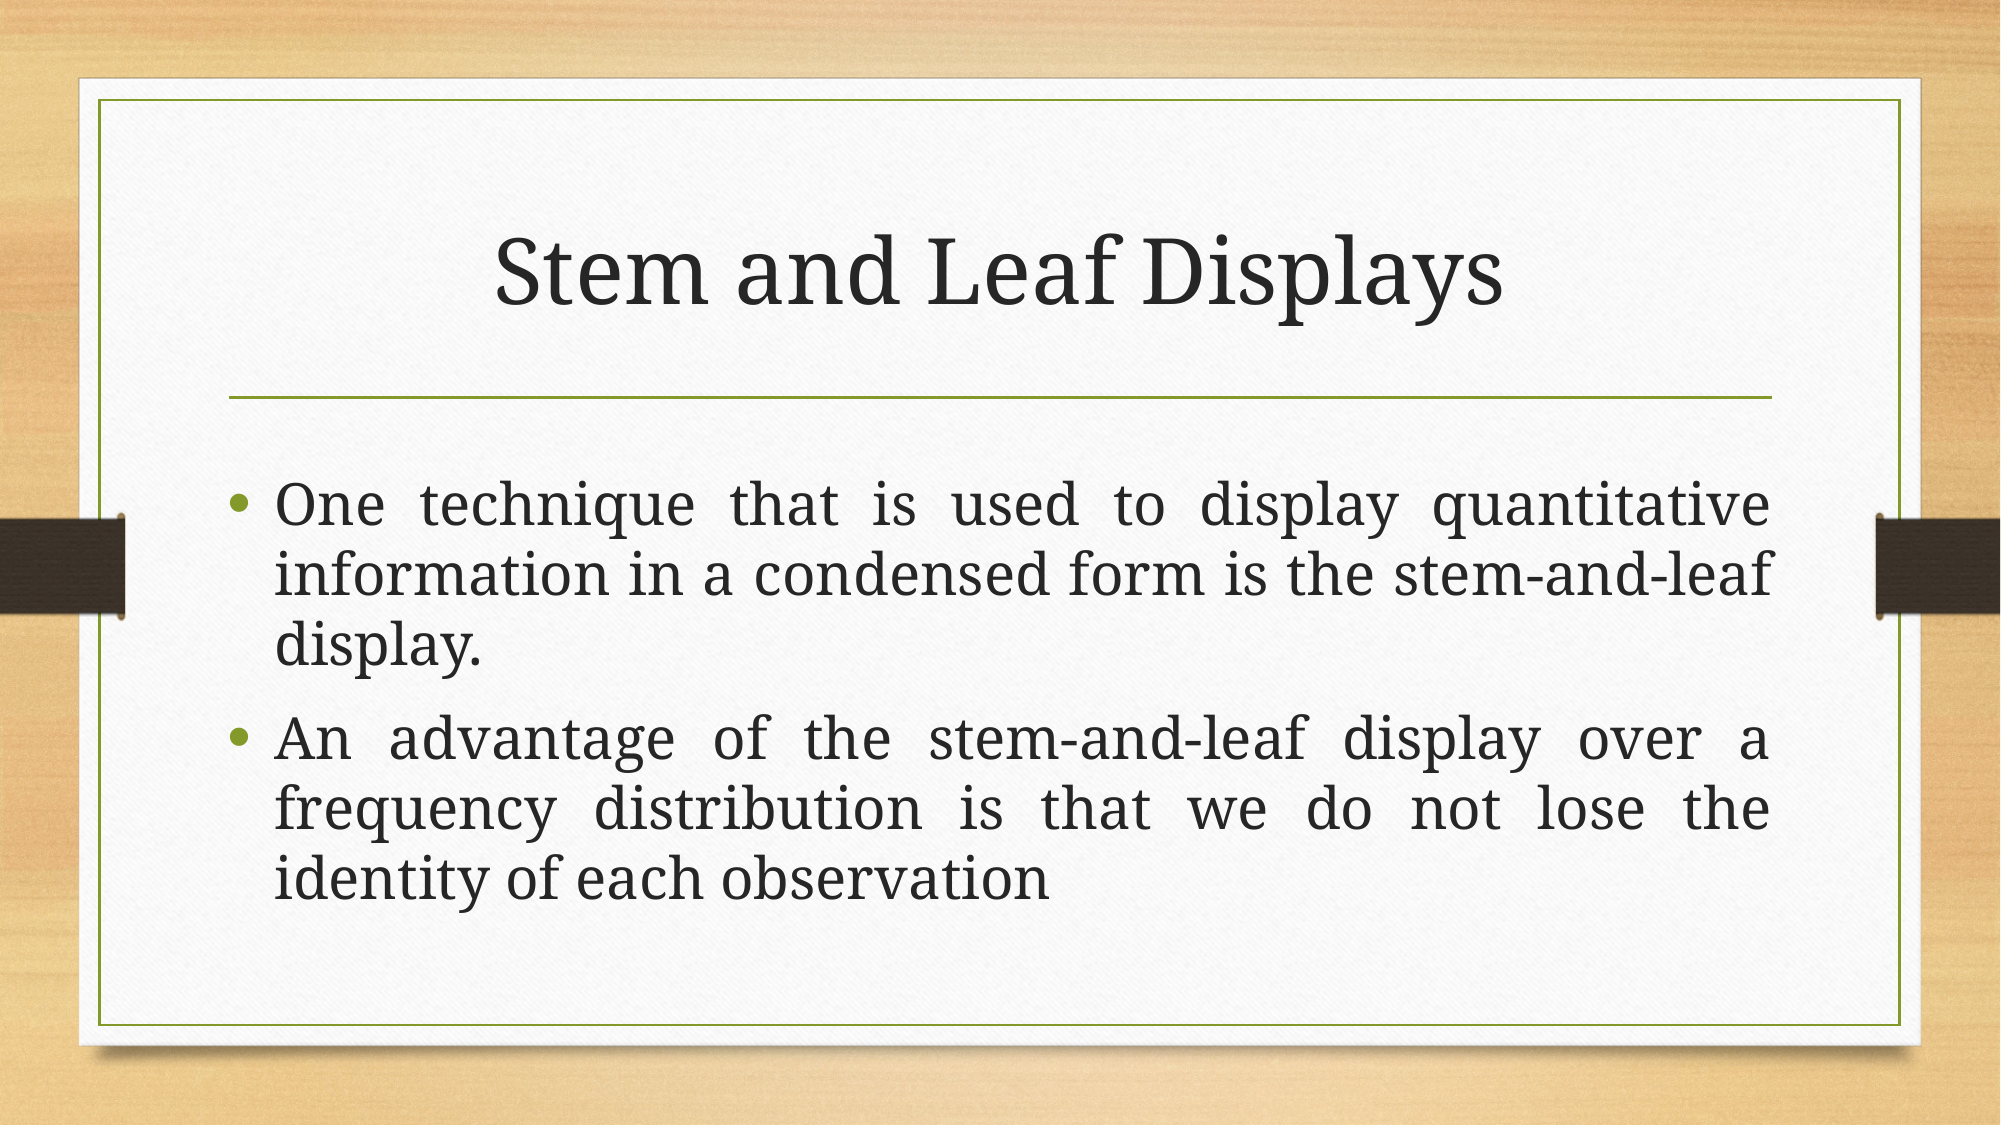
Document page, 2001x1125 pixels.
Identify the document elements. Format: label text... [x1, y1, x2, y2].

picture [0, 0, 2001, 1125]
list One technique that is used to display quantitative information in a condensed form is the stem-and-leaf display. An advantage of the stem-and-leaf display over a frequency distribution is that we do not lose the identity of each observation [212, 459, 1788, 1004]
title Stem and Leaf Displays [212, 161, 1788, 375]
